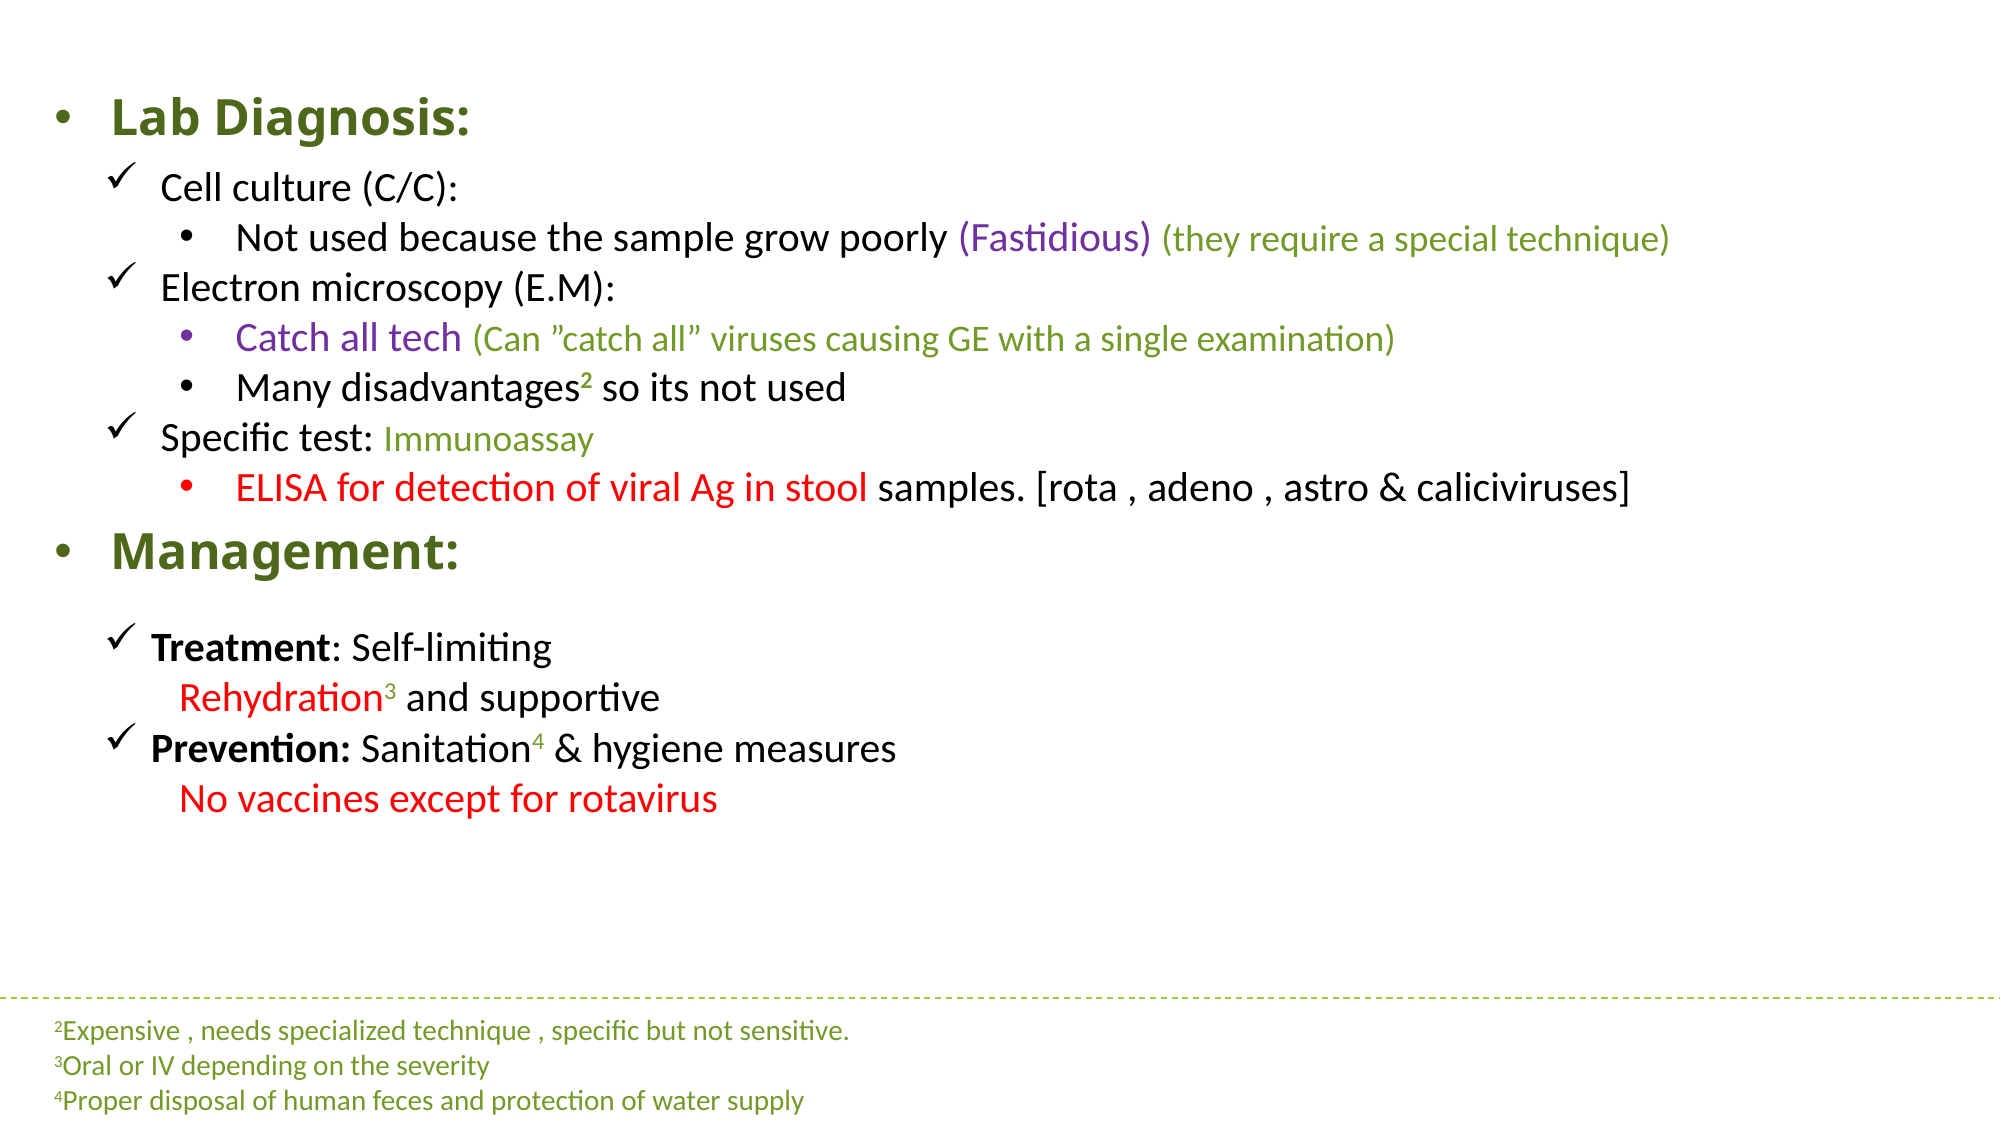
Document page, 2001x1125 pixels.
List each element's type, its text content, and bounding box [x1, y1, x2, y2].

text_box Management: [39, 494, 1765, 613]
text_box 2Expensive , needs specialized technique , specific but not sensitive. 3Oral or IV depending on the severity 4Proper disposal of human feces and protection of water supply [39, 1004, 1655, 1125]
text_box Lab Diagnosis: [39, 60, 1765, 179]
text_box Cell culture (C/C): Not used because the sample grow poorly (Fastidious) (they require a special technique) Electron microscopy (E.M): Catch all tech (Can ”catch all” viruses causing GE with a single examination) Many disadvantages2 so its not used Specific test: Immunoassay ELISA for detection of viral Ag in stool samples. [rota , adeno , astro & caliciviruses] [89, 152, 1870, 518]
text_box Treatment: Self-limiting Rehydration3 and supportive Prevention: Sanitation4 & hygiene measures No vaccines except for rotavirus [89, 612, 1982, 828]
